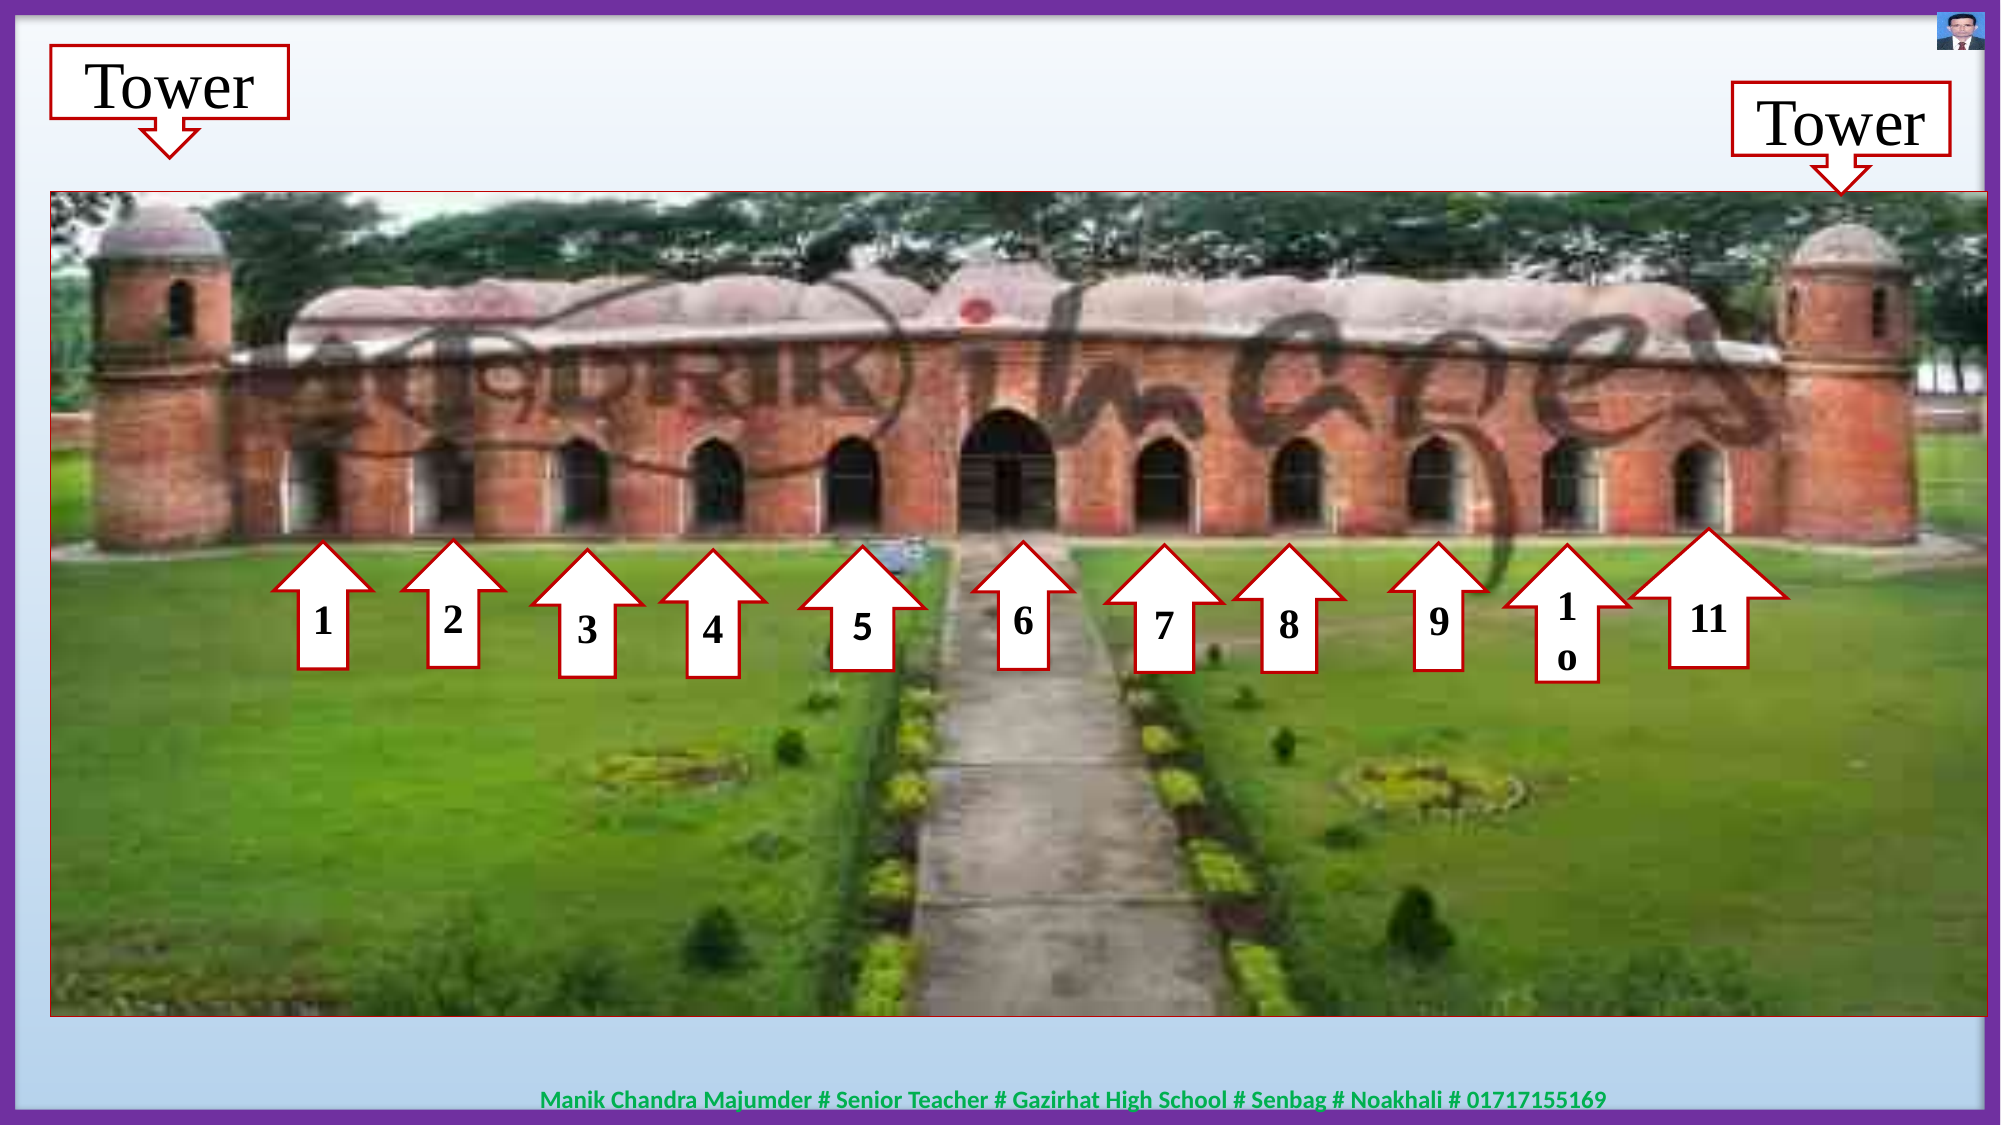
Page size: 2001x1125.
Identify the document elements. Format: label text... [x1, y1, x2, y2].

text_box Tower [49, 44, 290, 160]
picture [1937, 12, 1985, 50]
text_box Tower [1731, 81, 1951, 191]
picture [49, 191, 1988, 1017]
